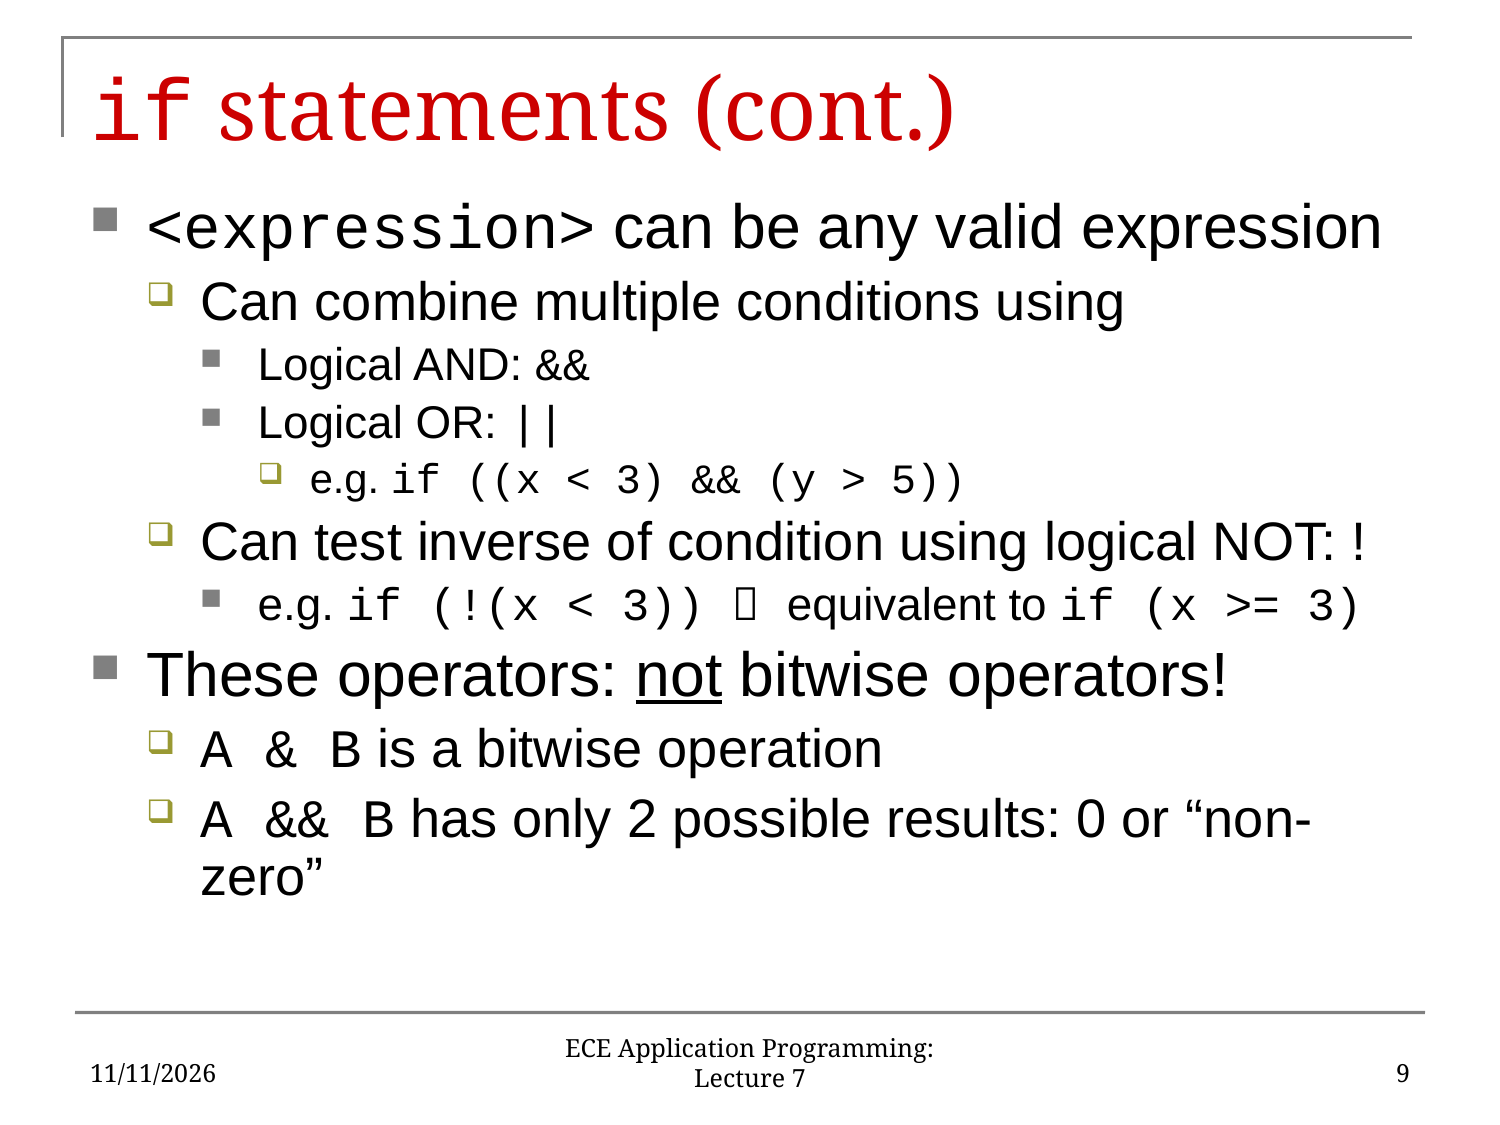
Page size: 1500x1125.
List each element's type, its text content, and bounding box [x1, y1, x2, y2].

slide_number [74, 1023, 426, 1100]
list <expression> can be any valid expression Can combine multiple conditions using Logical AND: && Logical OR: || e.g. if ((x < 3) && (y > 5)) Can test inverse of condition using logical NOT: ! e.g. if (!(x < 3))  equivalent to if (x >= 3) These operators: not bitwise operators! A & B is a bitwise operation A && B has only 2 possible results: 0 or “non-zero” [75, 187, 1425, 1006]
title if statements (cont.) [75, 45, 1425, 163]
slide_number 9 [1074, 1023, 1426, 1100]
footer ECE Application Programming: Lecture 7 [512, 1024, 988, 1101]
